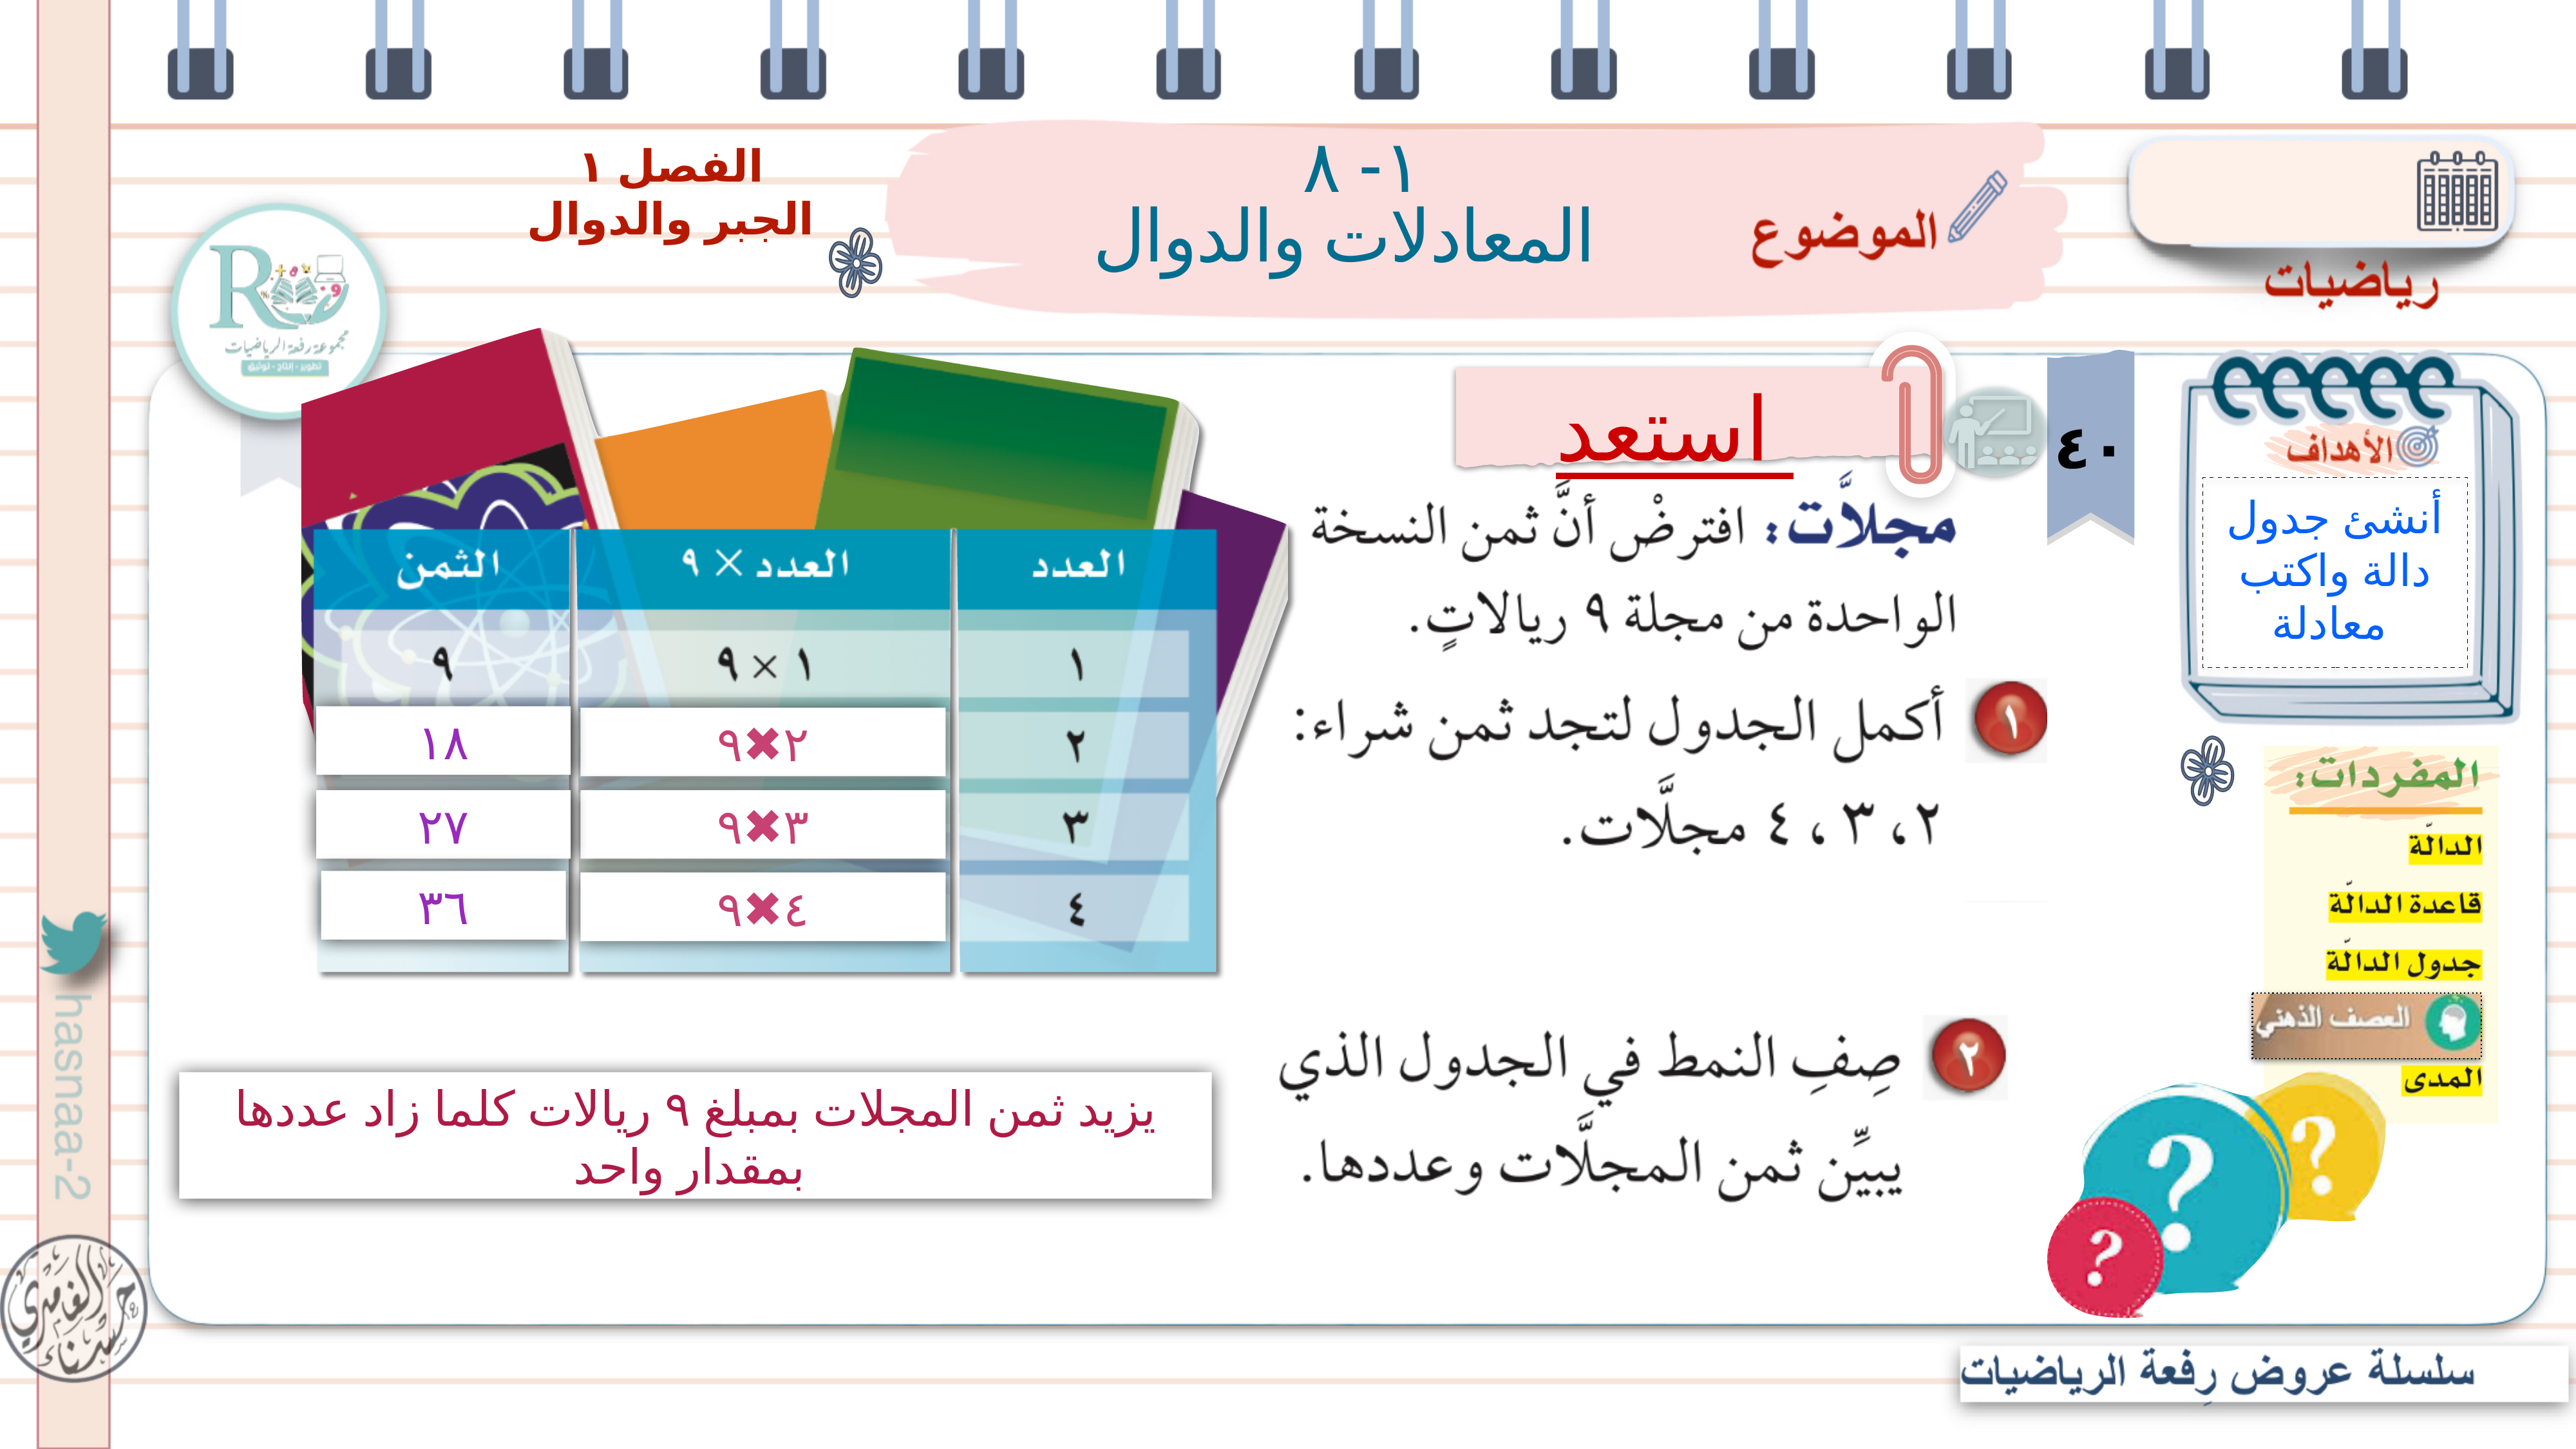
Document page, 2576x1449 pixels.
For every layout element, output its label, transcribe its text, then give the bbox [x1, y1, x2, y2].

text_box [1437, 347, 2048, 491]
text_box يزيد ثمن المجلات بمبلغ ٩ ريالات كلما زاد عددها بمقدار واحد [179, 1072, 1212, 1199]
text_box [2047, 349, 2135, 546]
picture [0, 0, 2576, 1449]
text_box [829, 228, 882, 298]
text_box [2181, 736, 2234, 806]
